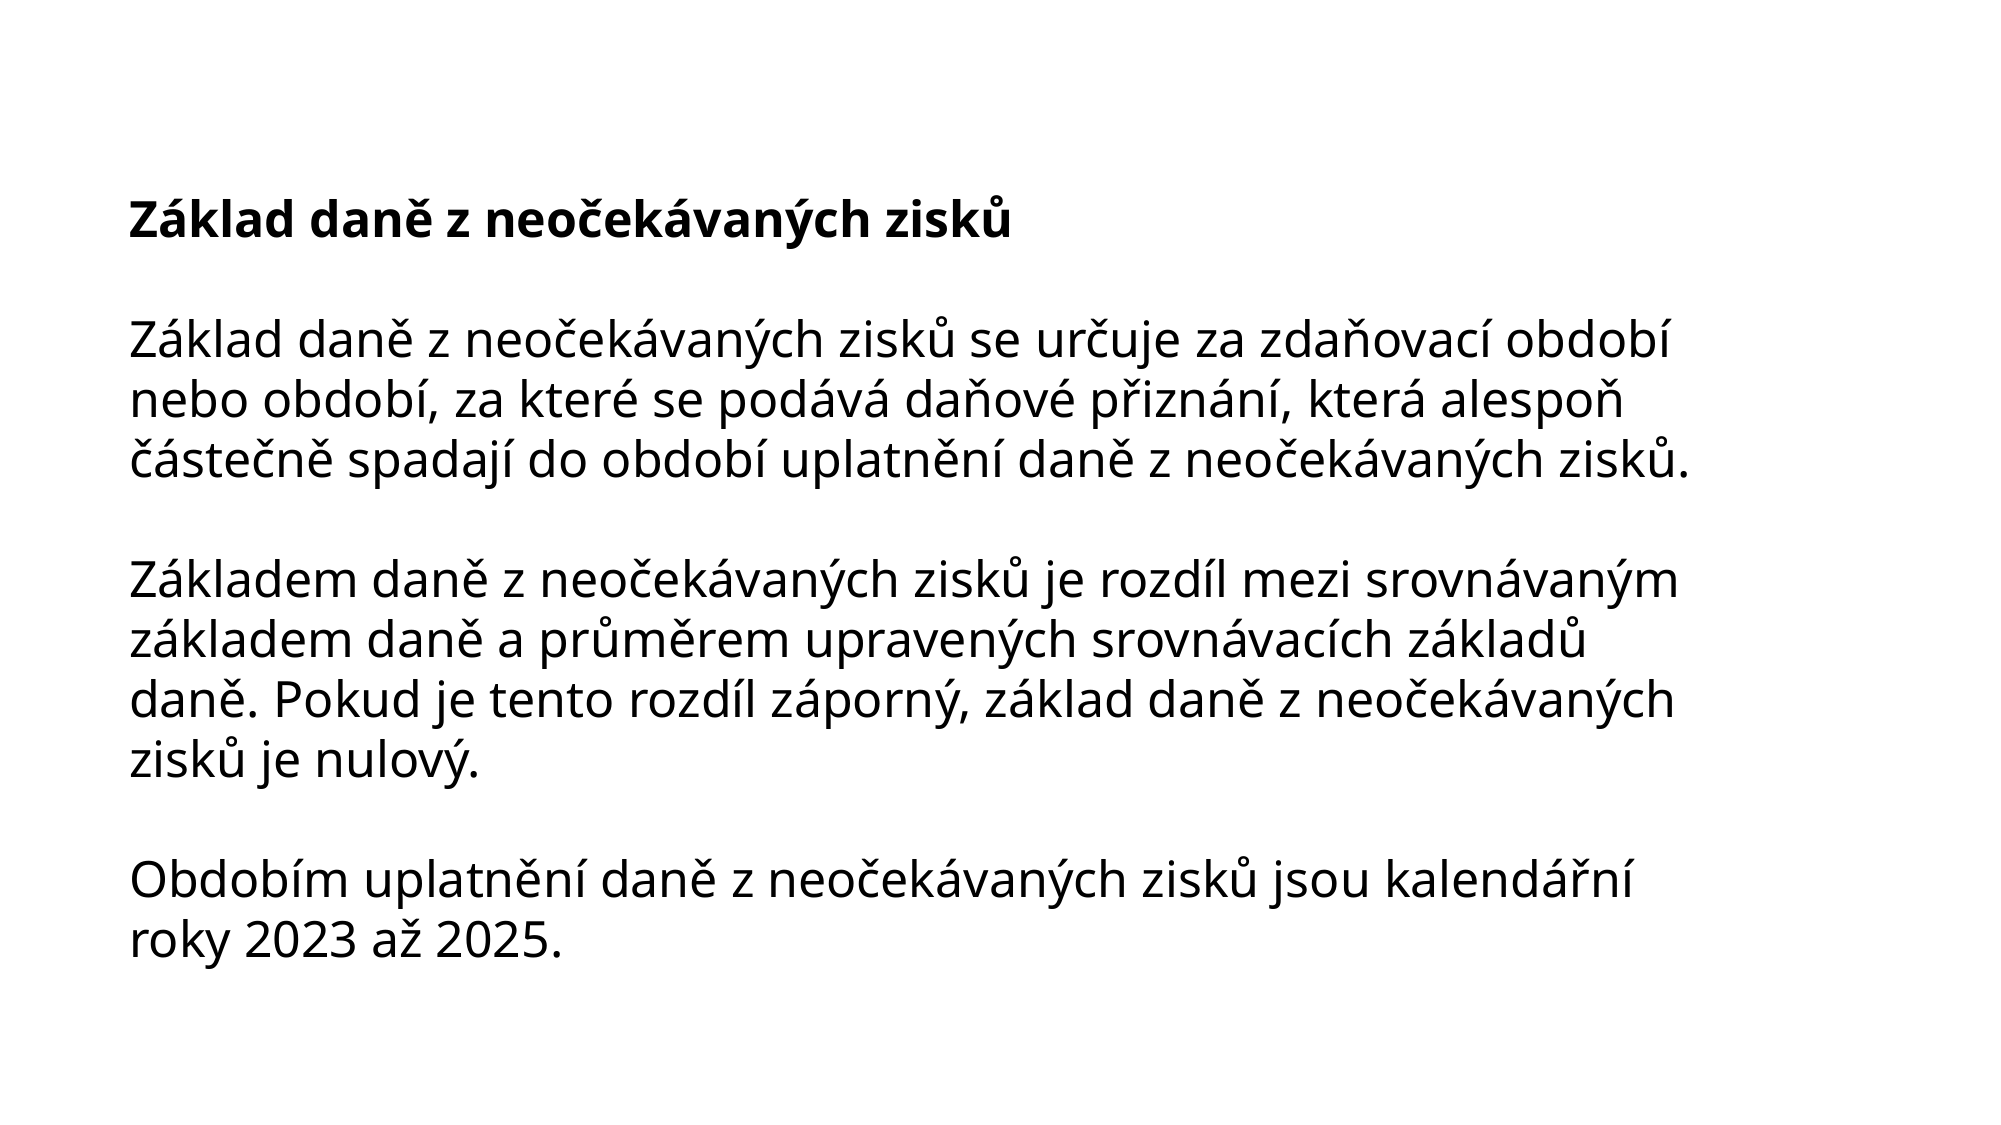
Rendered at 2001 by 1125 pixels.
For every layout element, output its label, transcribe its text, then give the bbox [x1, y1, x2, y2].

text_box Základ daně z neočekávaných zisků Základ daně z neočekávaných zisků se určuje za zdaňovací období nebo období, za které se podává daňové přiznání, která alespoň částečně spadají do období uplatnění daně z neočekávaných zisků. Základem daně z neočekávaných zisků je rozdíl mezi srovnávaným základem daně a průměrem upravených srovnávacích základů daně. Pokud je tento rozdíl záporný, základ daně z neočekávaných zisků je nulový. Obdobím uplatnění daně z neočekávaných zisků jsou kalendářní roky 2023 až 2025. [114, 180, 1740, 1036]
